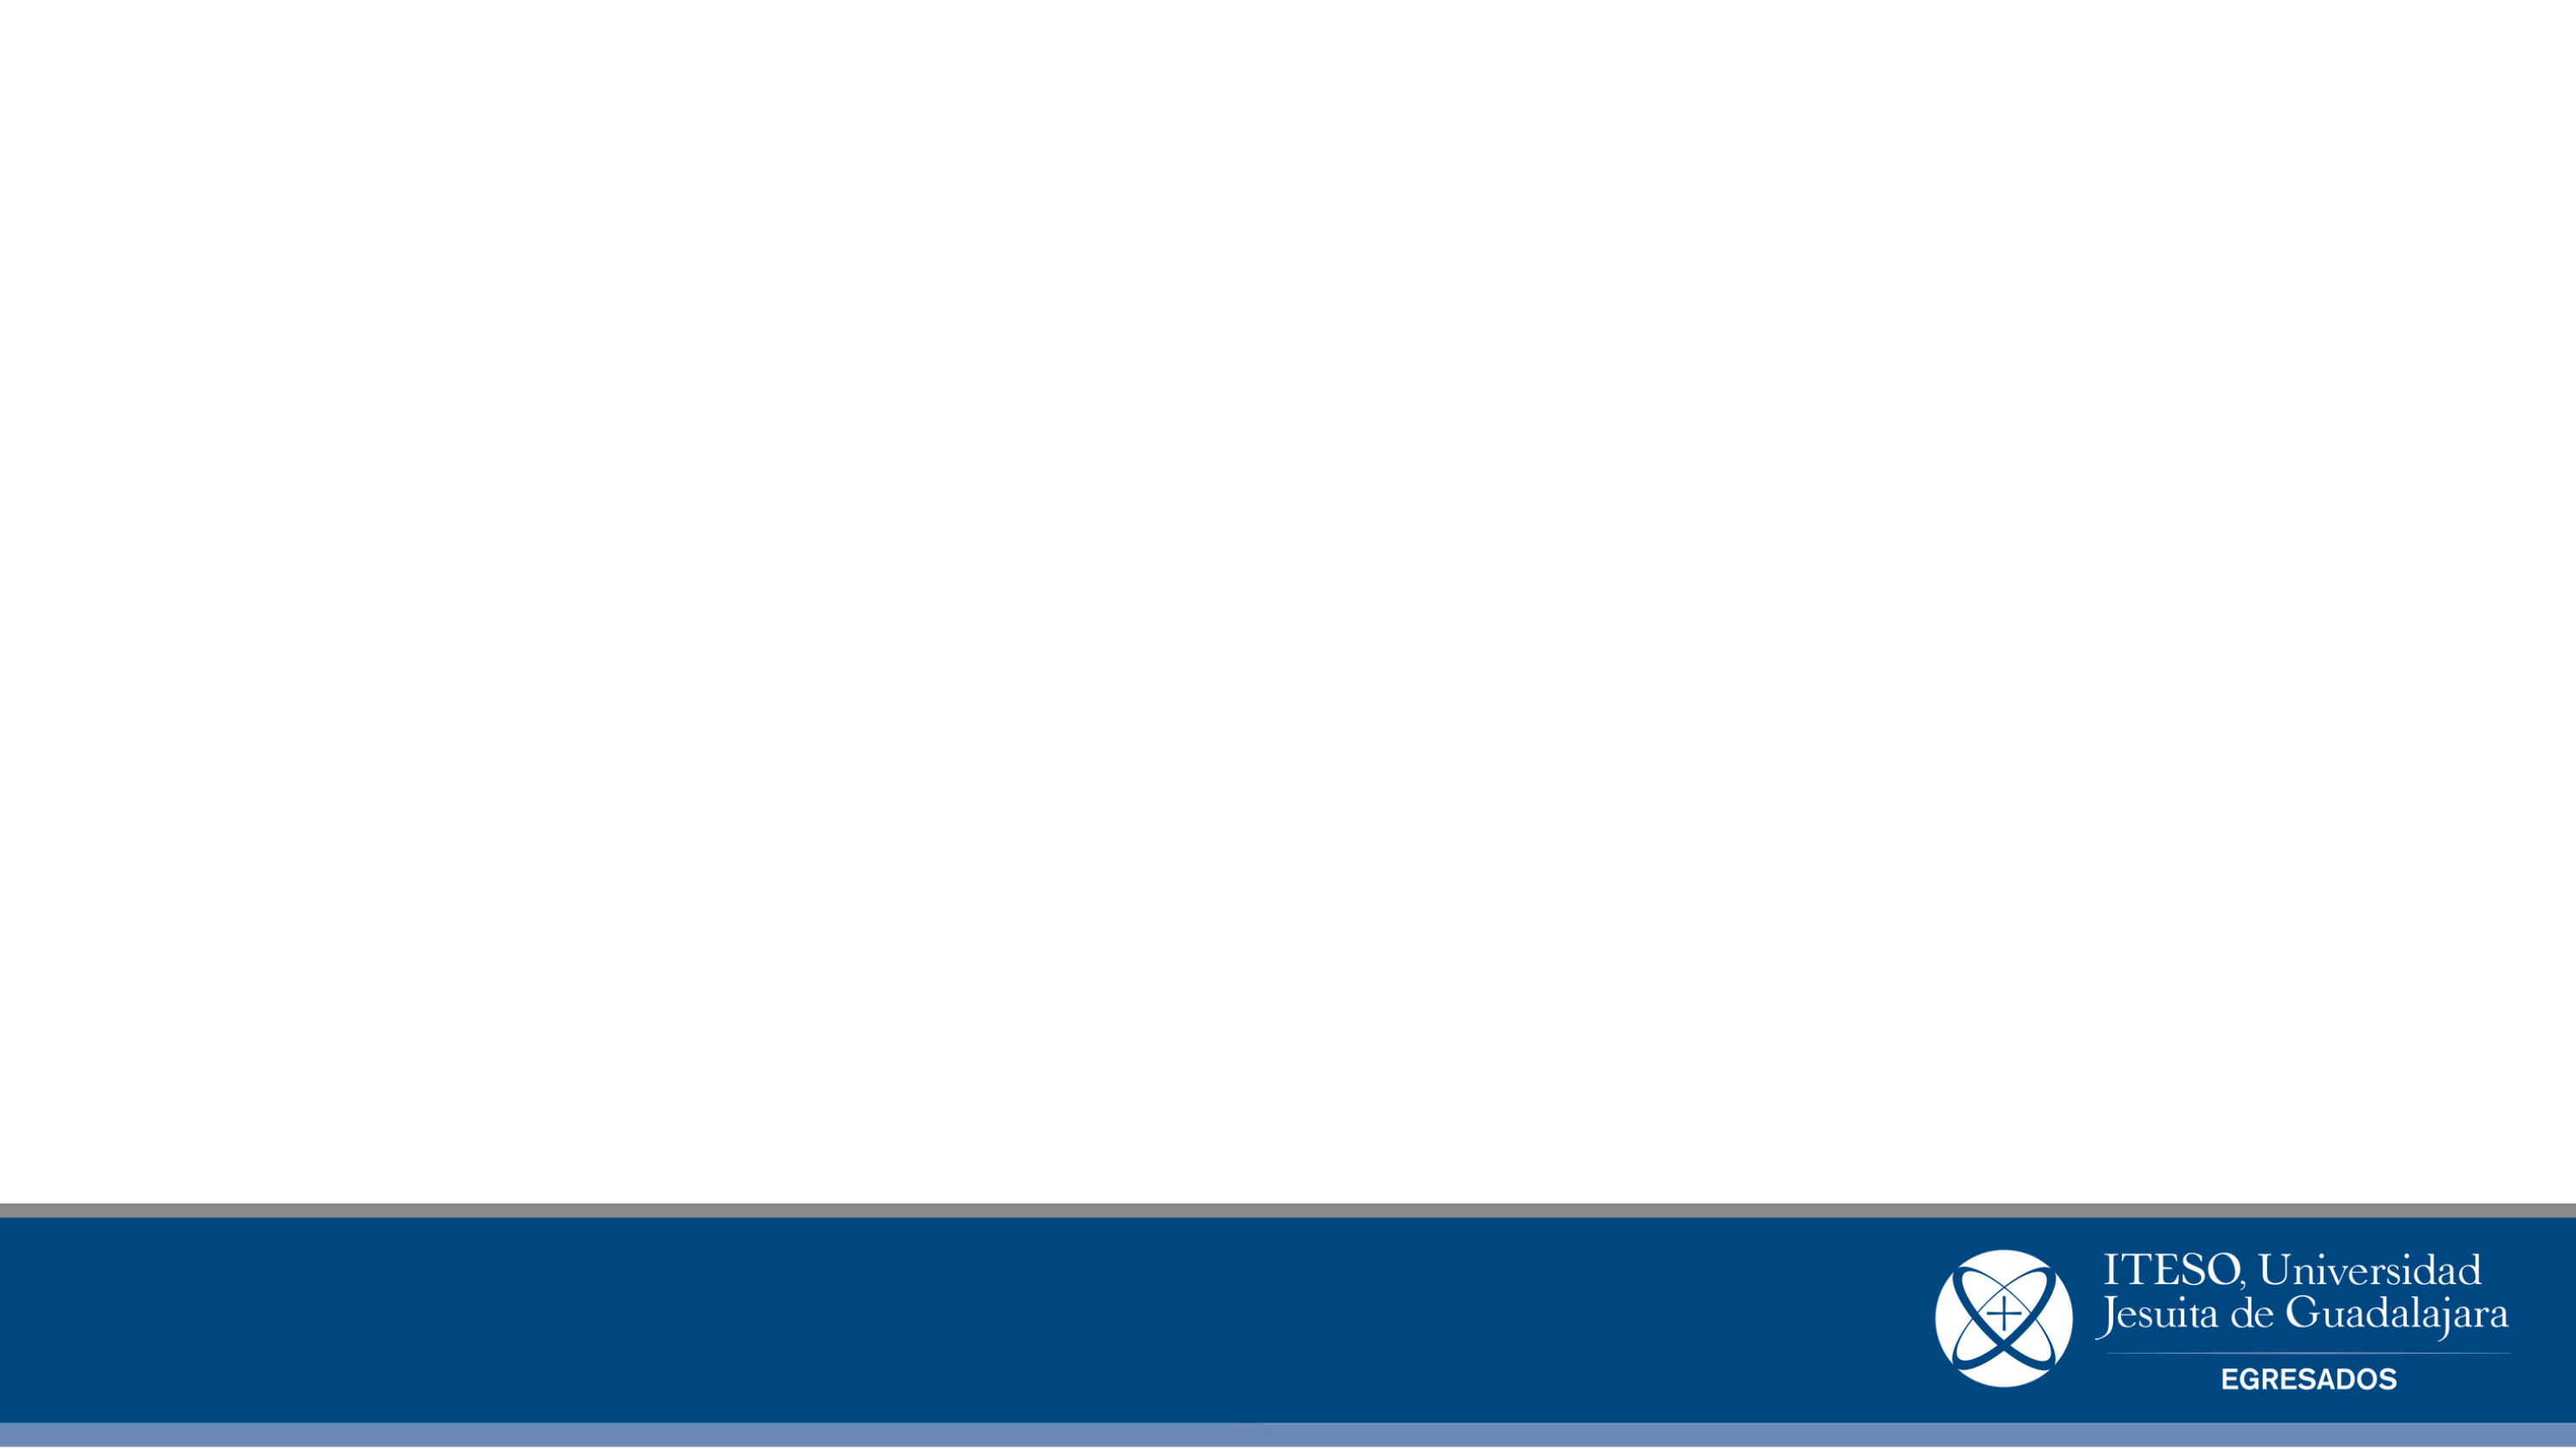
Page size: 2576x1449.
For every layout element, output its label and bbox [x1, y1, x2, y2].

text_box [1905, 1219, 2542, 1421]
text_box [0, 1203, 2576, 1449]
